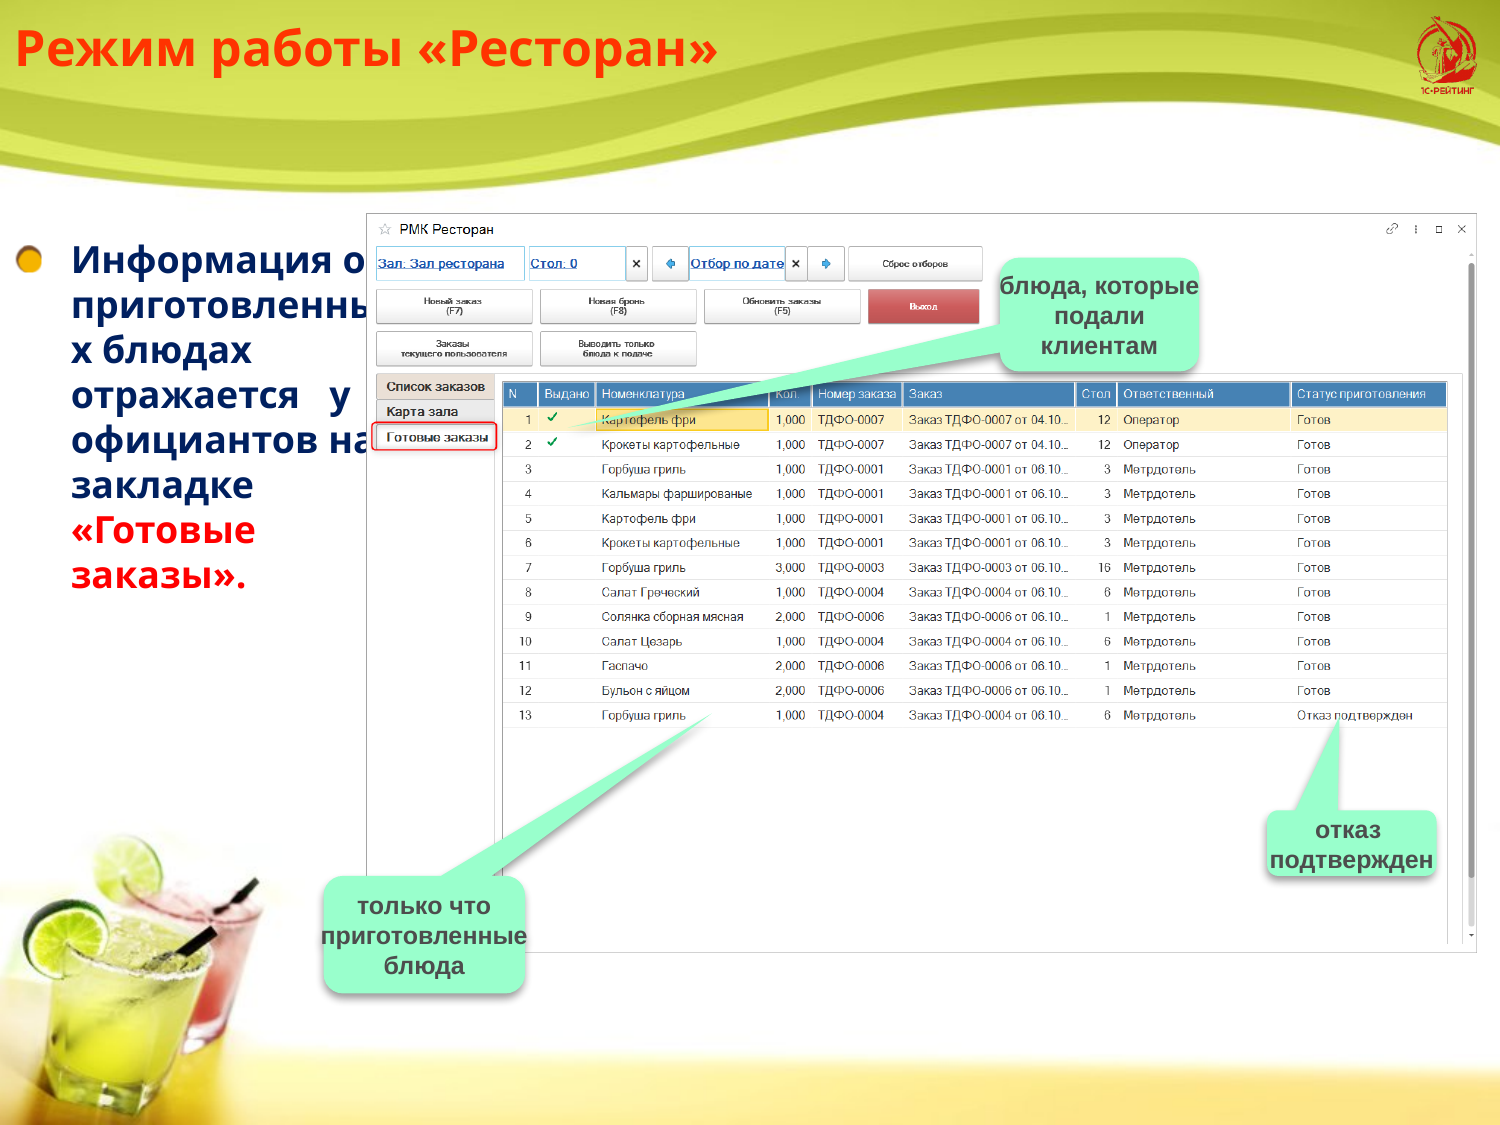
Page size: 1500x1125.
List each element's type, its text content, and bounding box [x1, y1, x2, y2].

picture [0, 0, 1500, 1125]
text_box только что приготовленные блюда [323, 875, 526, 994]
text_box Информация о приготовленных блюдах отражается у официантов на закладке «Готовые заказы». [0, 229, 361, 645]
text_box Режим работы «Ресторан» [0, 10, 823, 82]
picture [15, 245, 42, 273]
